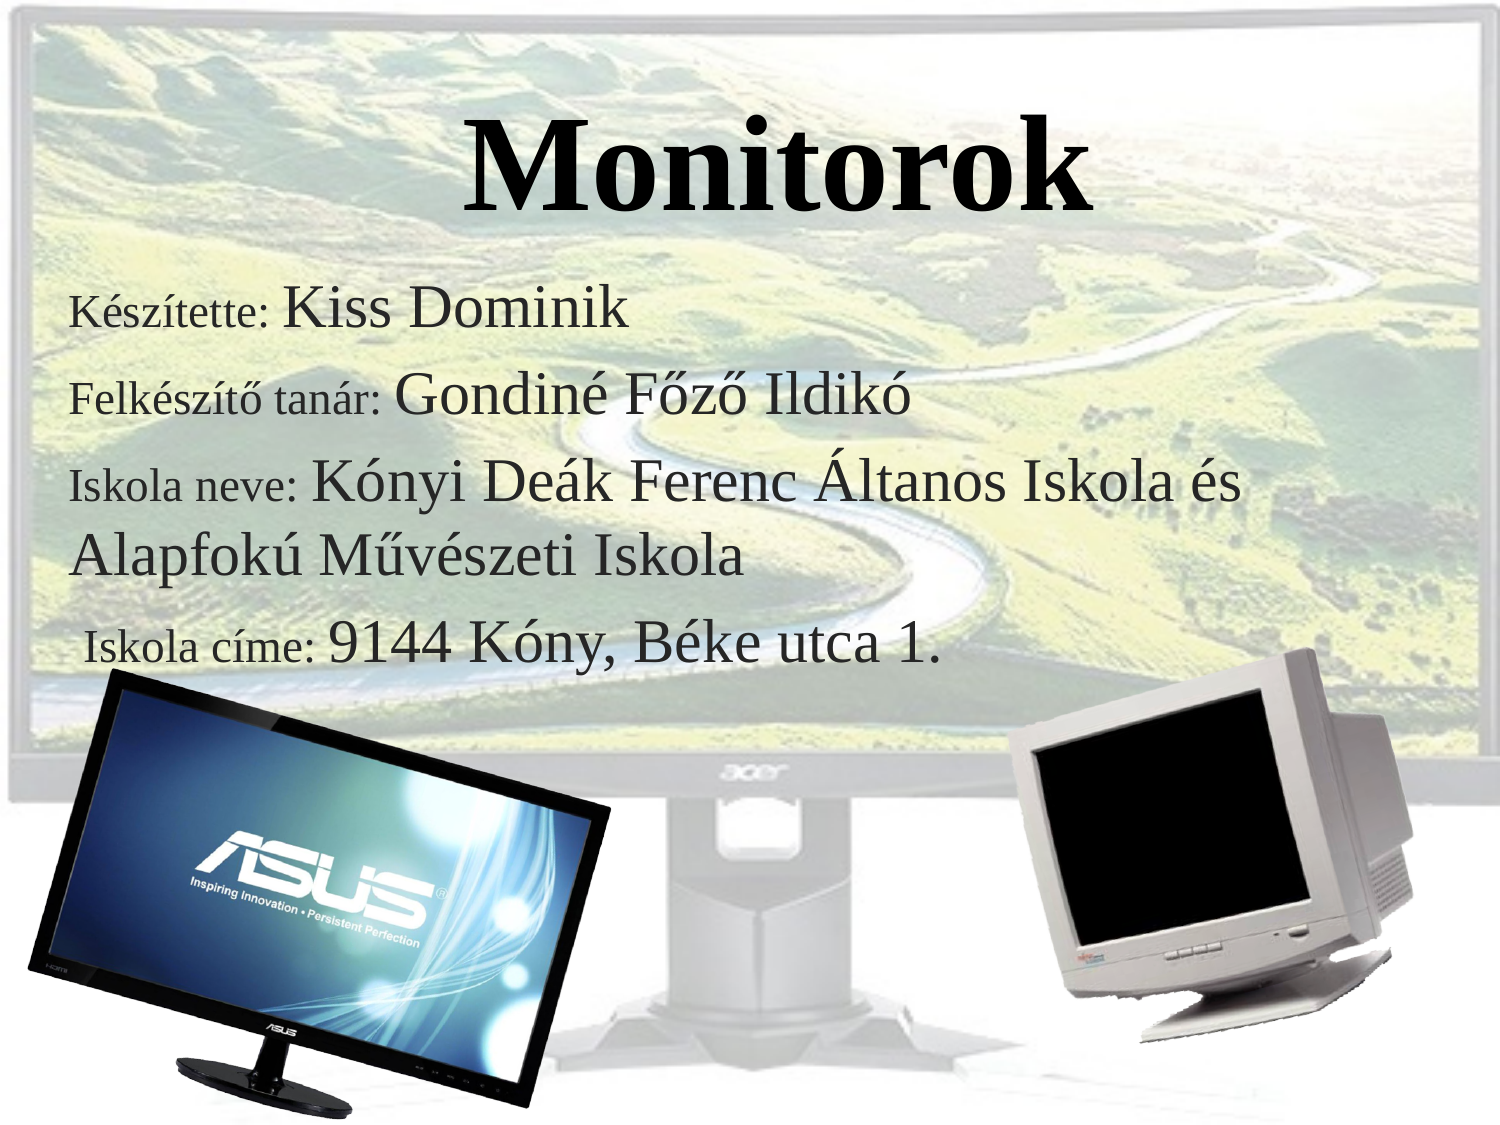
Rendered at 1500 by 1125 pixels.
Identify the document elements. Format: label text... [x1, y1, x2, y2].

subtitle Készítette: Kiss Dominik Felkészítő tanár: Gondiné Főző Ildikó Iskola neve: Kónyi Deák Ferenc Áltanos Iskola és Alapfokú Művészeti Iskola Iskola címe: 9144 Kóny, Béke utca 1. [53, 257, 1416, 774]
title Monitorok [140, 35, 1416, 257]
picture [0, 0, 1500, 1125]
